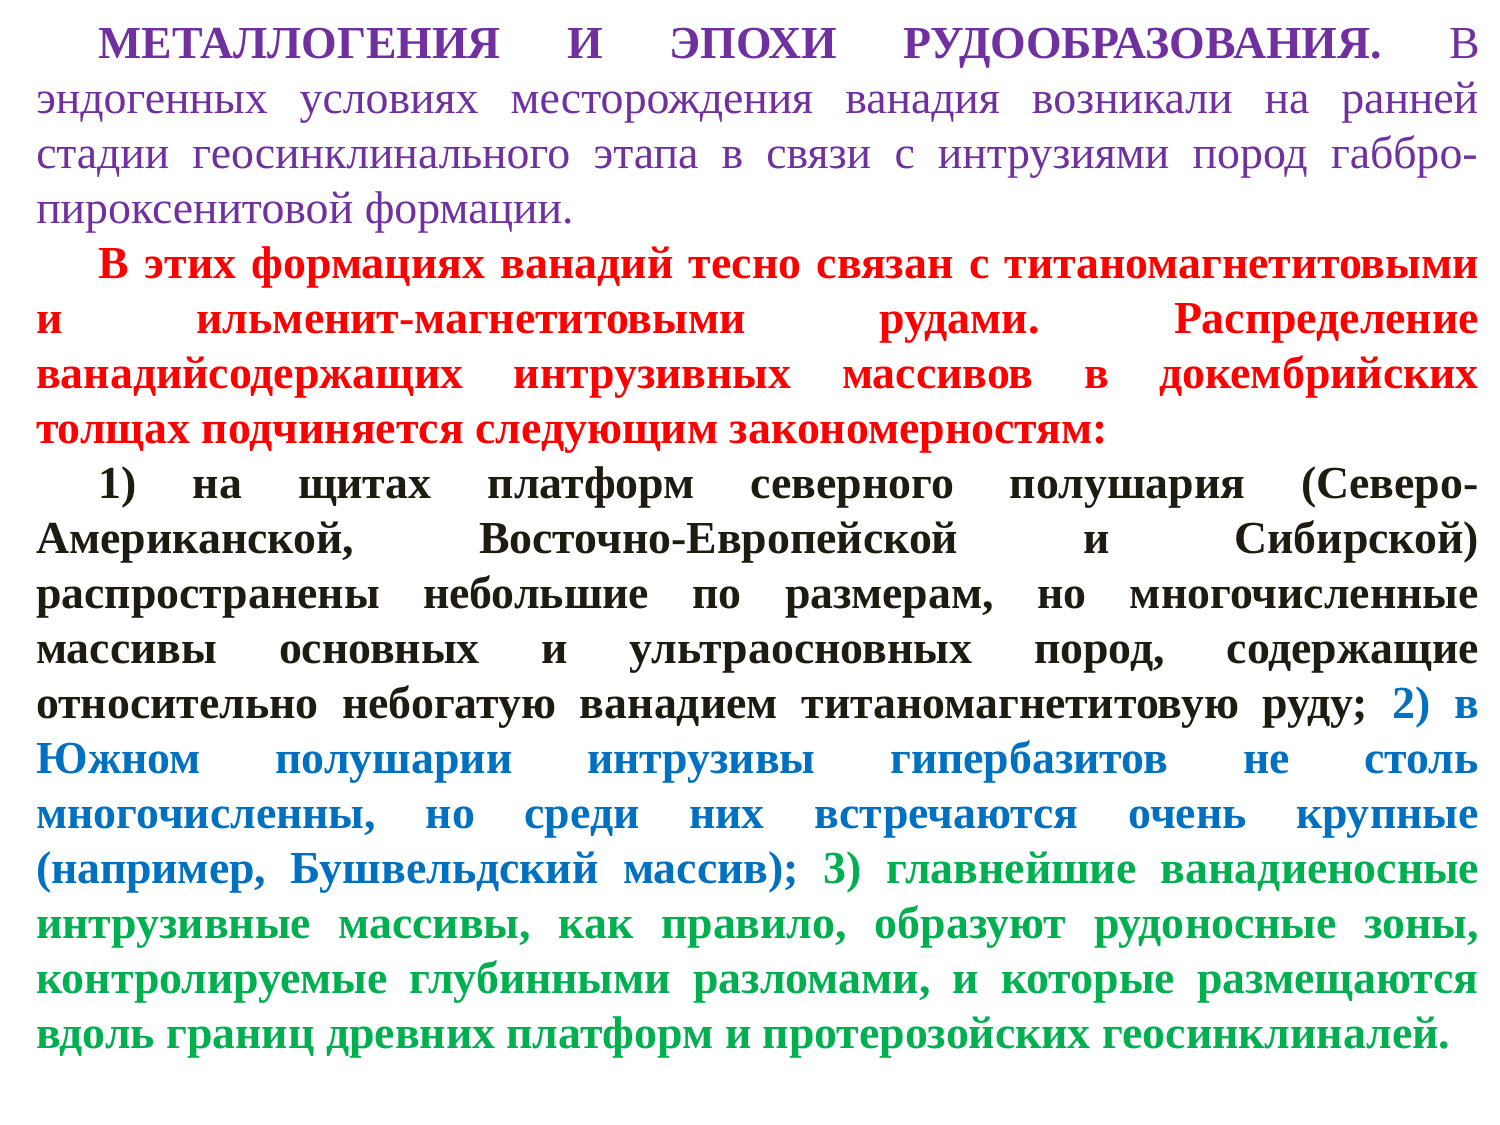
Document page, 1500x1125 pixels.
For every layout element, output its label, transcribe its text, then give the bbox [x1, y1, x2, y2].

text_box МЕТАЛЛОГЕНИЯ И ЭПОХИ РУДООБРАЗОВАНИЯ. В эндогенных условиях месторождения ванадия возникали на ранней стадии геосинклинального этапа в связи с интрузиями пород габбро-пироксенитовой формации. В этих формациях ванадий тесно связан с титаномагнетитовыми и ильменит-магнетитовыми рудами. Распределение ванадийсодержащих интрузивных массивов в докембрийских толщах подчиняется следующим закономерностям: 1) на щитах платформ северного полушария (Северо-Американской, Восточно-Европейской и Сибирской) распространены небольшие по размерам, но многочисленные массивы основных и ультраосновных пород, содержащие относительно небогатую ванадием титаномагнетитовую руду; 2) в Южном полушарии интрузивы гипербазитов не столь многочисленны, но среди них встречаются очень крупные (например, Бушвельдский массив); 3) главнейшие ванадиеносные интрузивные массивы, как правило, образуют рудоносные зоны, контролируемые глубинными разломами, и которые размещаются вдоль границ древних платформ и протерозойских геосинклиналей. [0, 5, 1495, 1065]
